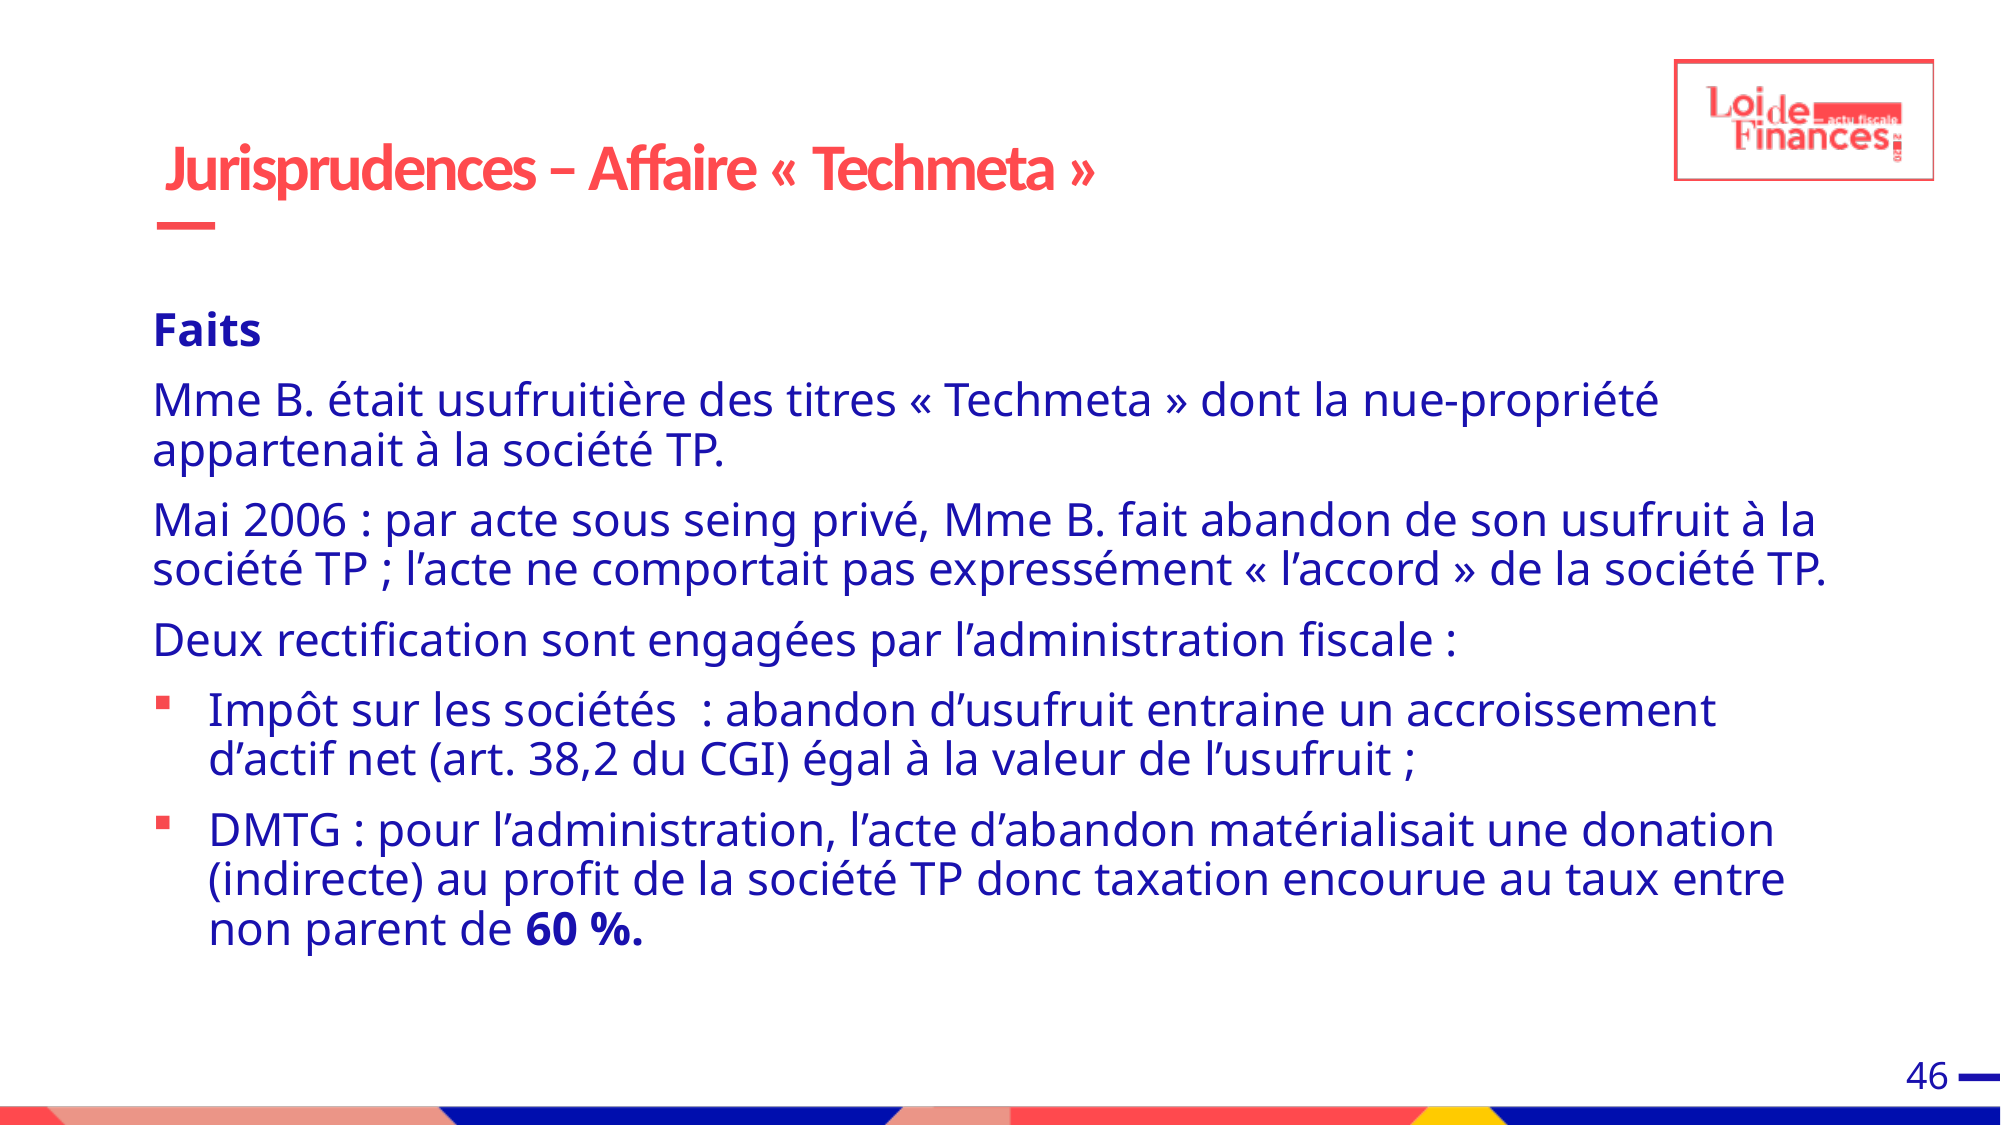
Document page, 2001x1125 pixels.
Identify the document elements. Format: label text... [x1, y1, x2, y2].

list Faits Mme B. était usufruitière des titres « Techmeta » dont la nue-propriété appartenait à la société TP. Mai 2006 : par acte sous seing privé, Mme B. fait abandon de son usufruit à la société TP ; l’acte ne comportait pas expressément « l’accord » de la société TP. Deux rectification sont engagées par l’administration fiscale : Impôt sur les sociétés : abandon d’usufruit entraine un accroissement d’actif net (art. 38,2 du CGI) égal à la valeur de l’usufruit ; DMTG : pour l’administration, l’acte d’abandon matérialisait une donation (indirecte) au profit de la société TP donc taxation encourue au taux entre non parent de 60 %. [137, 299, 1863, 1014]
title Jurisprudences – Affaire « Techmeta » [150, 59, 1876, 278]
